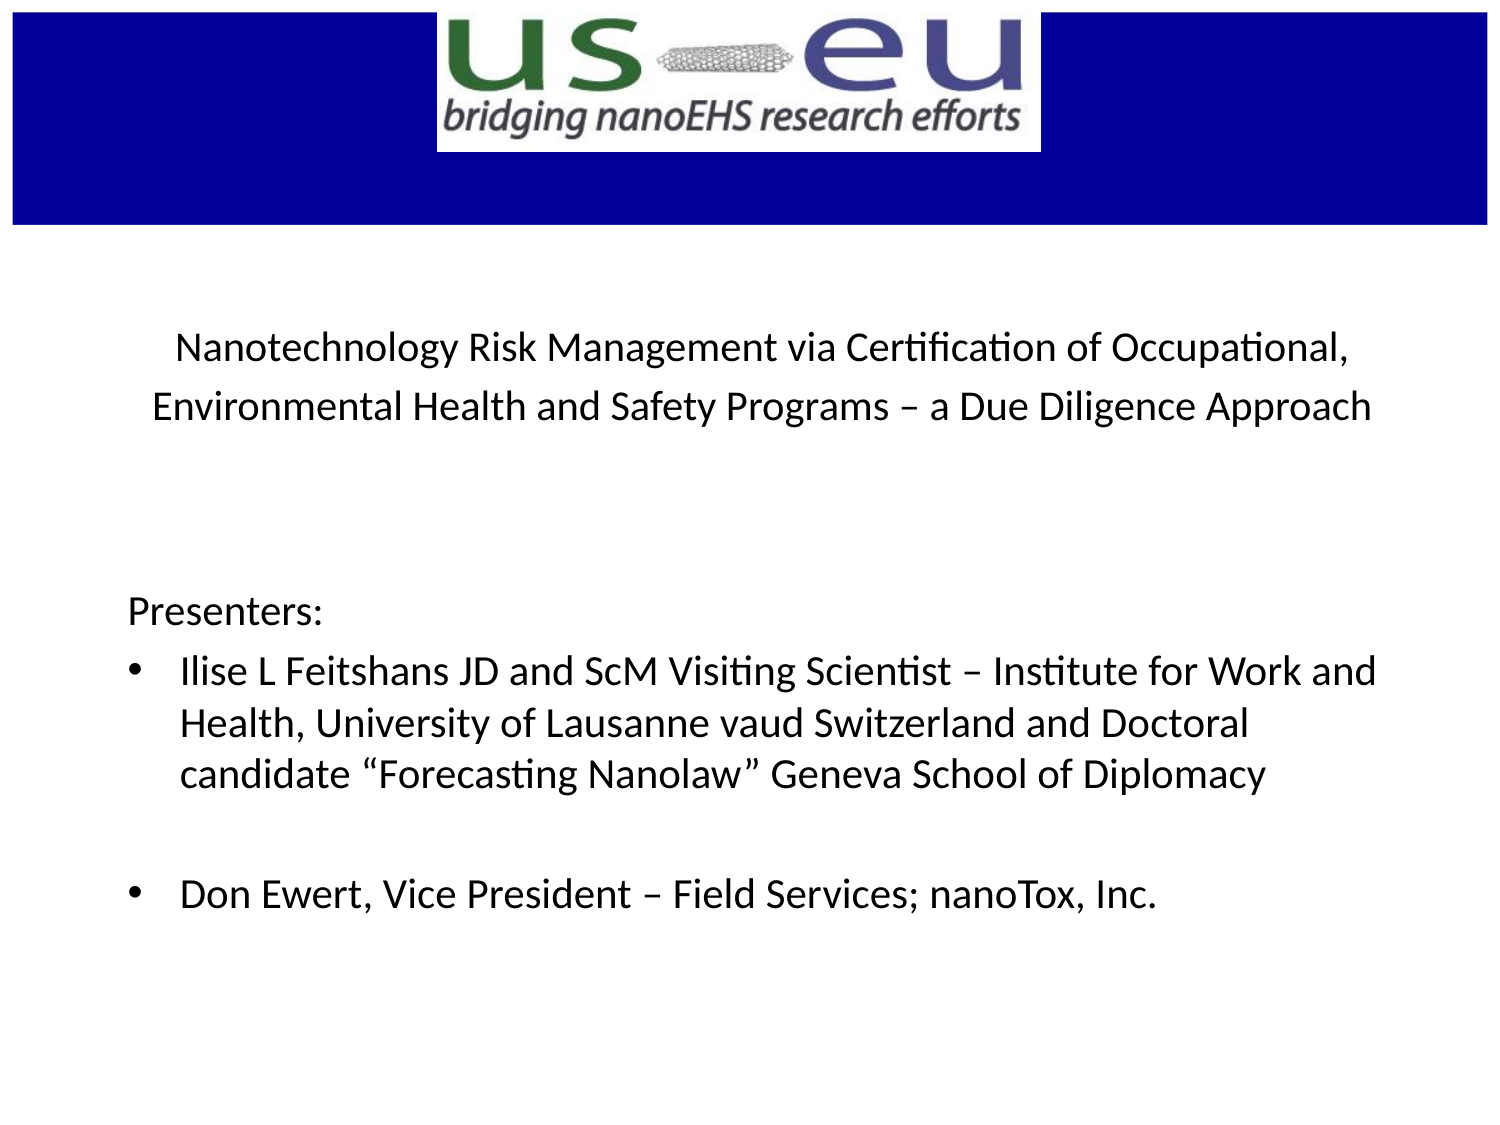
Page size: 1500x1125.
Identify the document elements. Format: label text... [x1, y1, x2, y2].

subtitle Presenters: Ilise L Feitshans JD and ScM Visiting Scientist – Institute for Work and Health, University of Lausanne vaud Switzerland and Doctoral candidate “Forecasting Nanolaw” Geneva School of Diplomacy Don Ewert, Vice President – Field Services; nanoTox, Inc. [112, 575, 1425, 925]
title Nanotechnology Risk Management via Certification of Occupational, Environmental Health and Safety Programs – a Due Diligence Approach [125, 275, 1400, 517]
picture [437, 12, 1041, 152]
